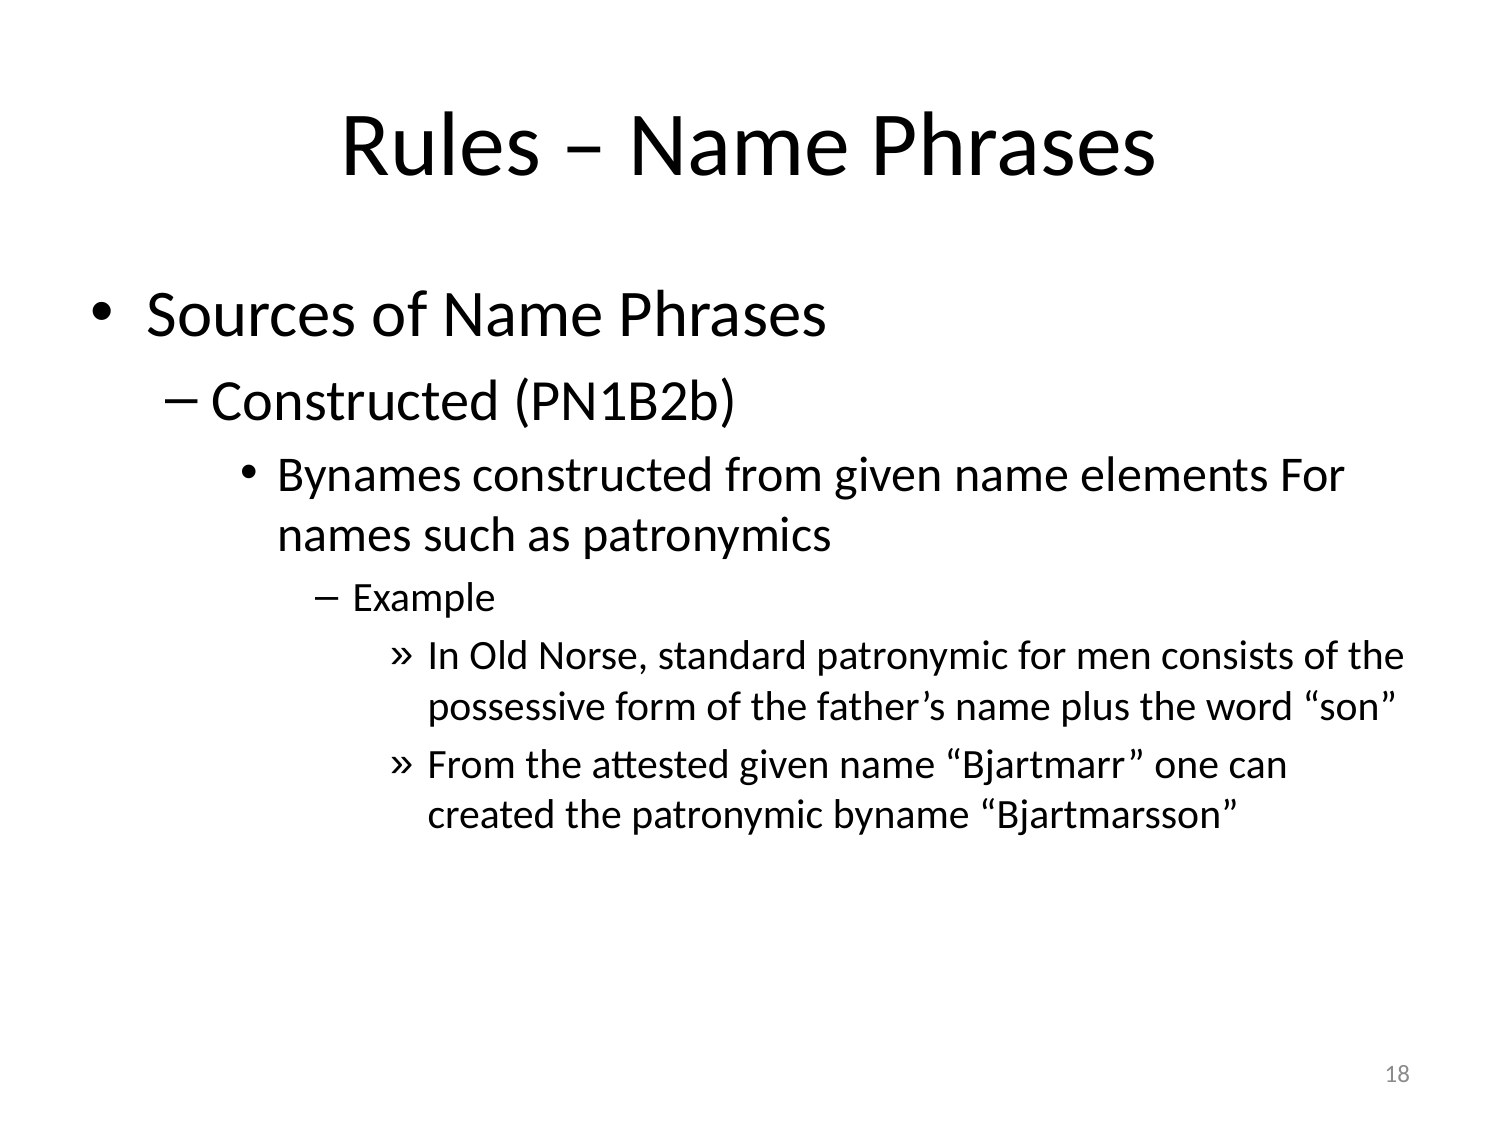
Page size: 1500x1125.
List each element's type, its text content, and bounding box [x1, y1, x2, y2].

slide_number 18 [1074, 1042, 1425, 1103]
list Sources of Name Phrases Constructed (PN1B2b) Bynames constructed from given name elements For names such as patronymics Example In Old Norse, standard patronymic for men consists of the possessive form of the father’s name plus the word “son” From the attested given name “Bjartmarr” one can created the patronymic byname “Bjartmarsson” [75, 262, 1425, 1005]
title Rules – Name Phrases [75, 45, 1425, 233]
